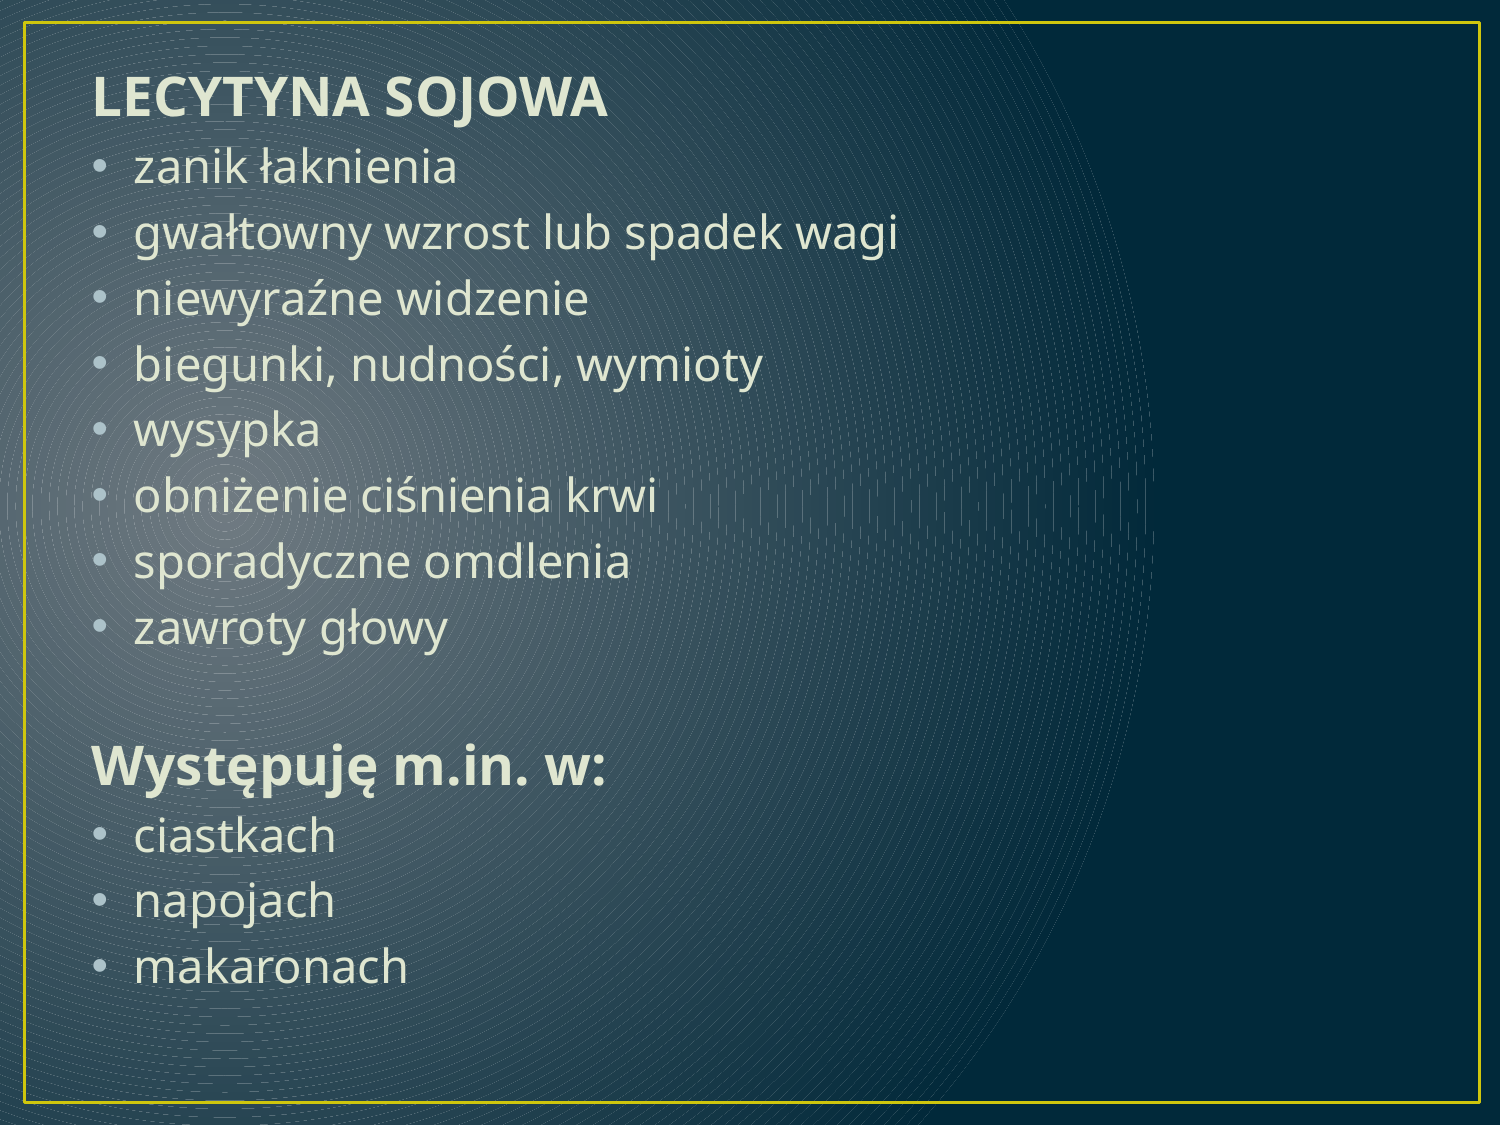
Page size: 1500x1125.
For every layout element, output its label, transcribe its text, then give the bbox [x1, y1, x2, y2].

list LECYTYNA SOJOWA zanik łaknienia gwałtowny wzrost lub spadek wagi niewyraźne widzenie biegunki, nudności, wymioty wysypka obniżenie ciśnienia krwi sporadyczne omdlenia zawroty głowy Występuję m.in. w: ciastkach napojach makaronach [76, 54, 1425, 1005]
